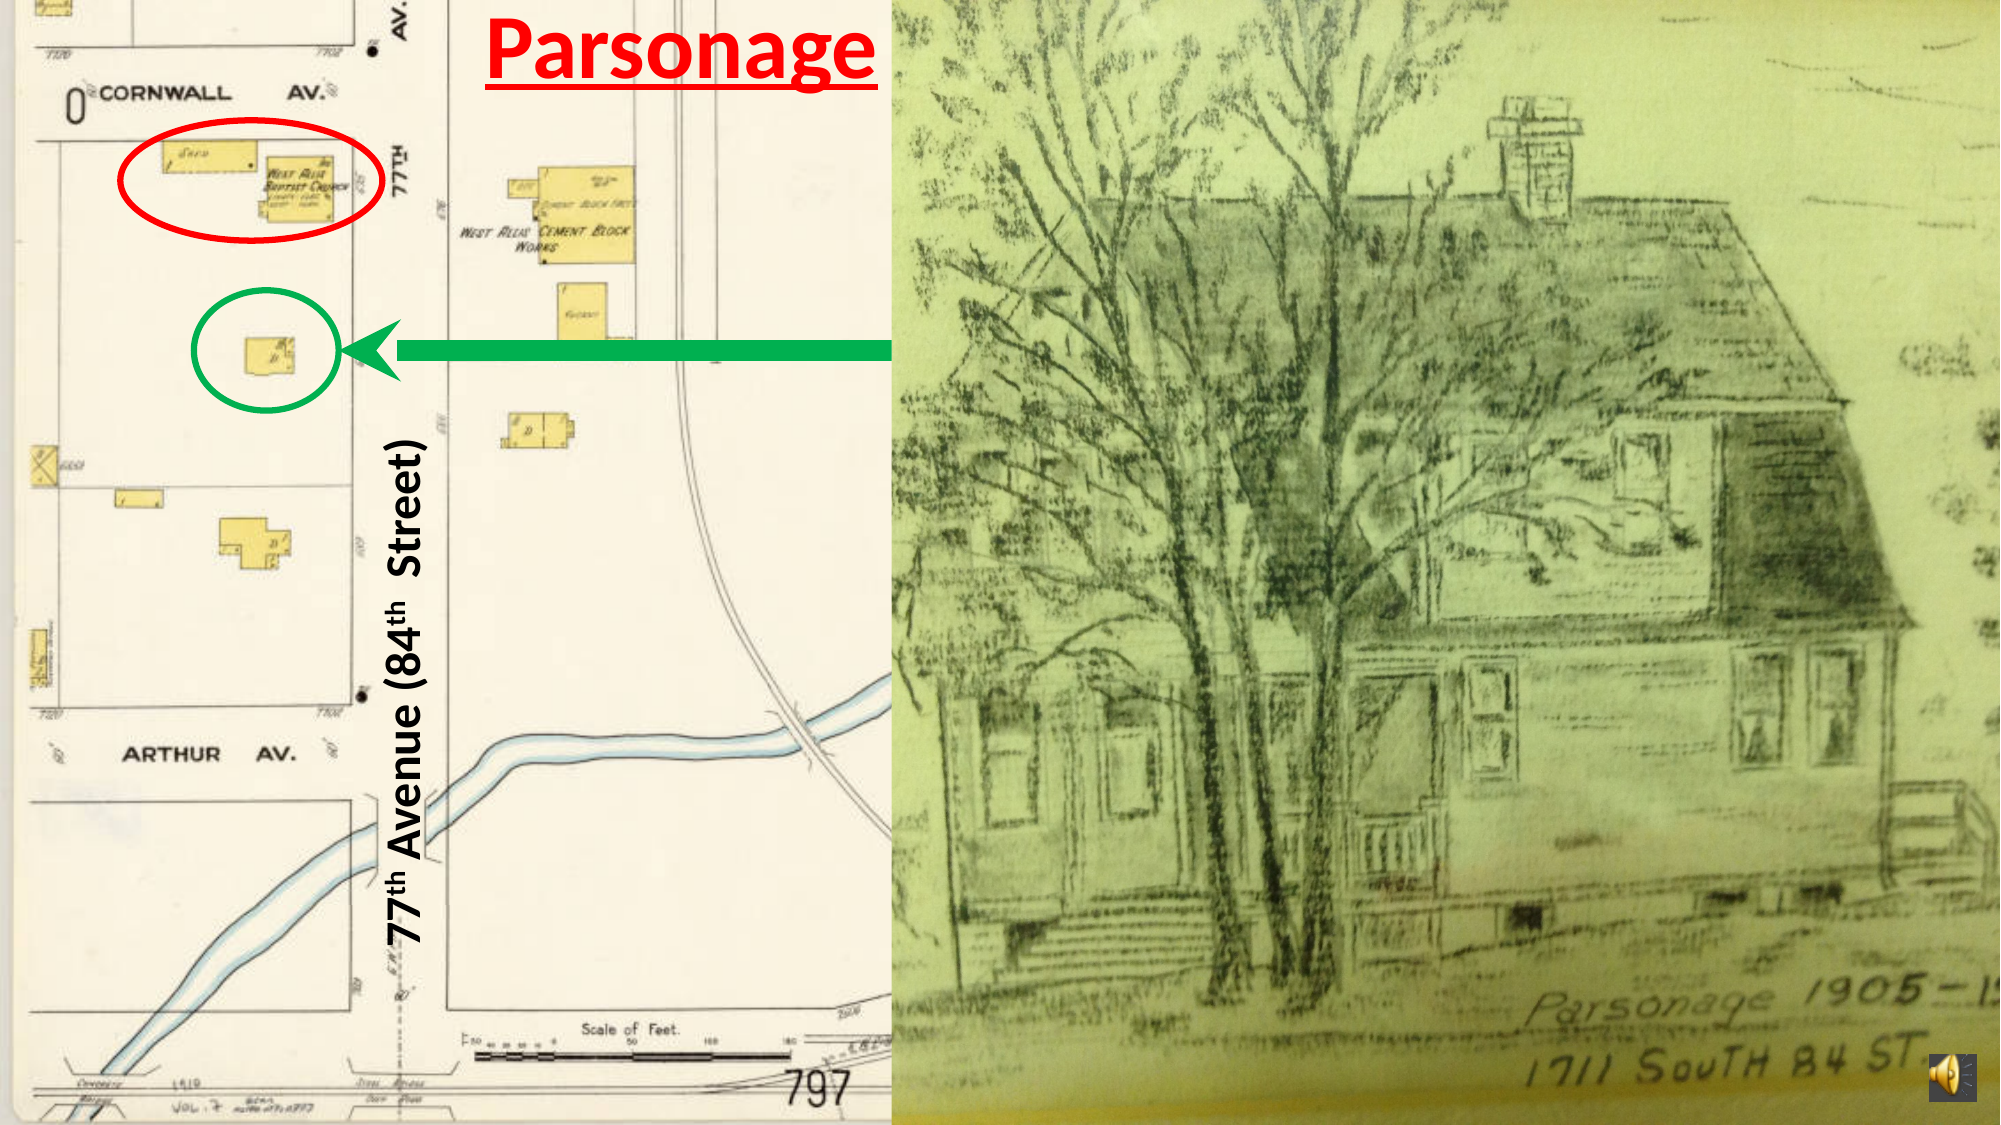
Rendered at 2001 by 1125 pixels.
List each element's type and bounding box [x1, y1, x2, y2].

text_box [0, 0, 891, 1125]
picture [891, 0, 2000, 1125]
